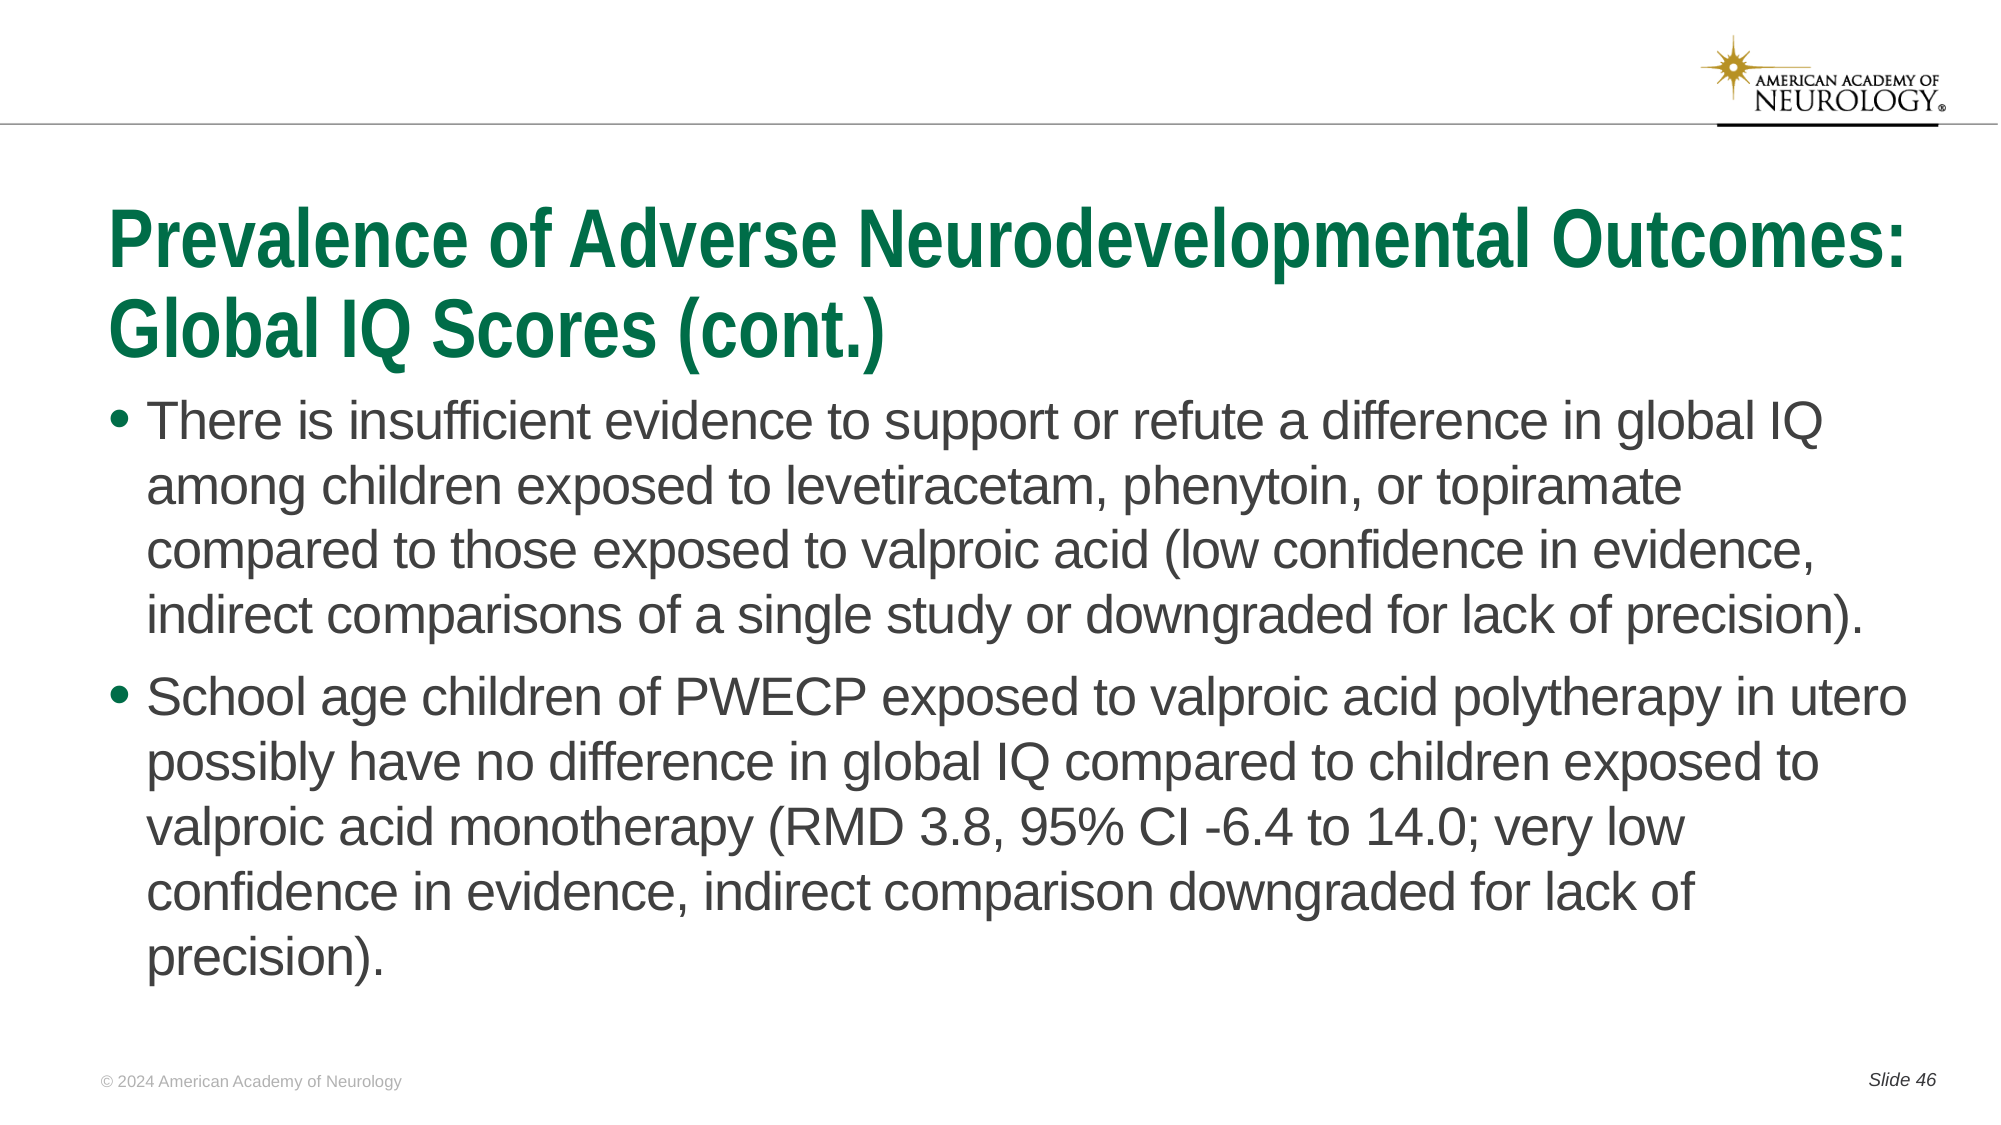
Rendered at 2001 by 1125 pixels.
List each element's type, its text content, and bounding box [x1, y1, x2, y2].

picture [0, 0, 2000, 147]
title Prevalence of Adverse Neurodevelopmental Outcomes: Global IQ Scores (cont.) [94, 195, 1938, 343]
footer © 2024 American Academy of Neurology [85, 1051, 593, 1111]
slide_number Slide 45 [1485, 1048, 1952, 1109]
list There is insufficient evidence to support or refute a difference in global IQ among children exposed to levetiracetam, phenytoin, or topiramate compared to those exposed to valproic acid (low confidence in evidence, indirect comparisons of a single study or downgraded for lack of precision). School age children of PWECP exposed to valproic acid polytherapy in utero possibly have no difference in global IQ compared to children exposed to valproic acid monotherapy (RMD 3.8, 95% CI -6.4 to 14.0; very low confidence in evidence, indirect comparison downgraded for lack of precision). [94, 384, 1938, 1085]
